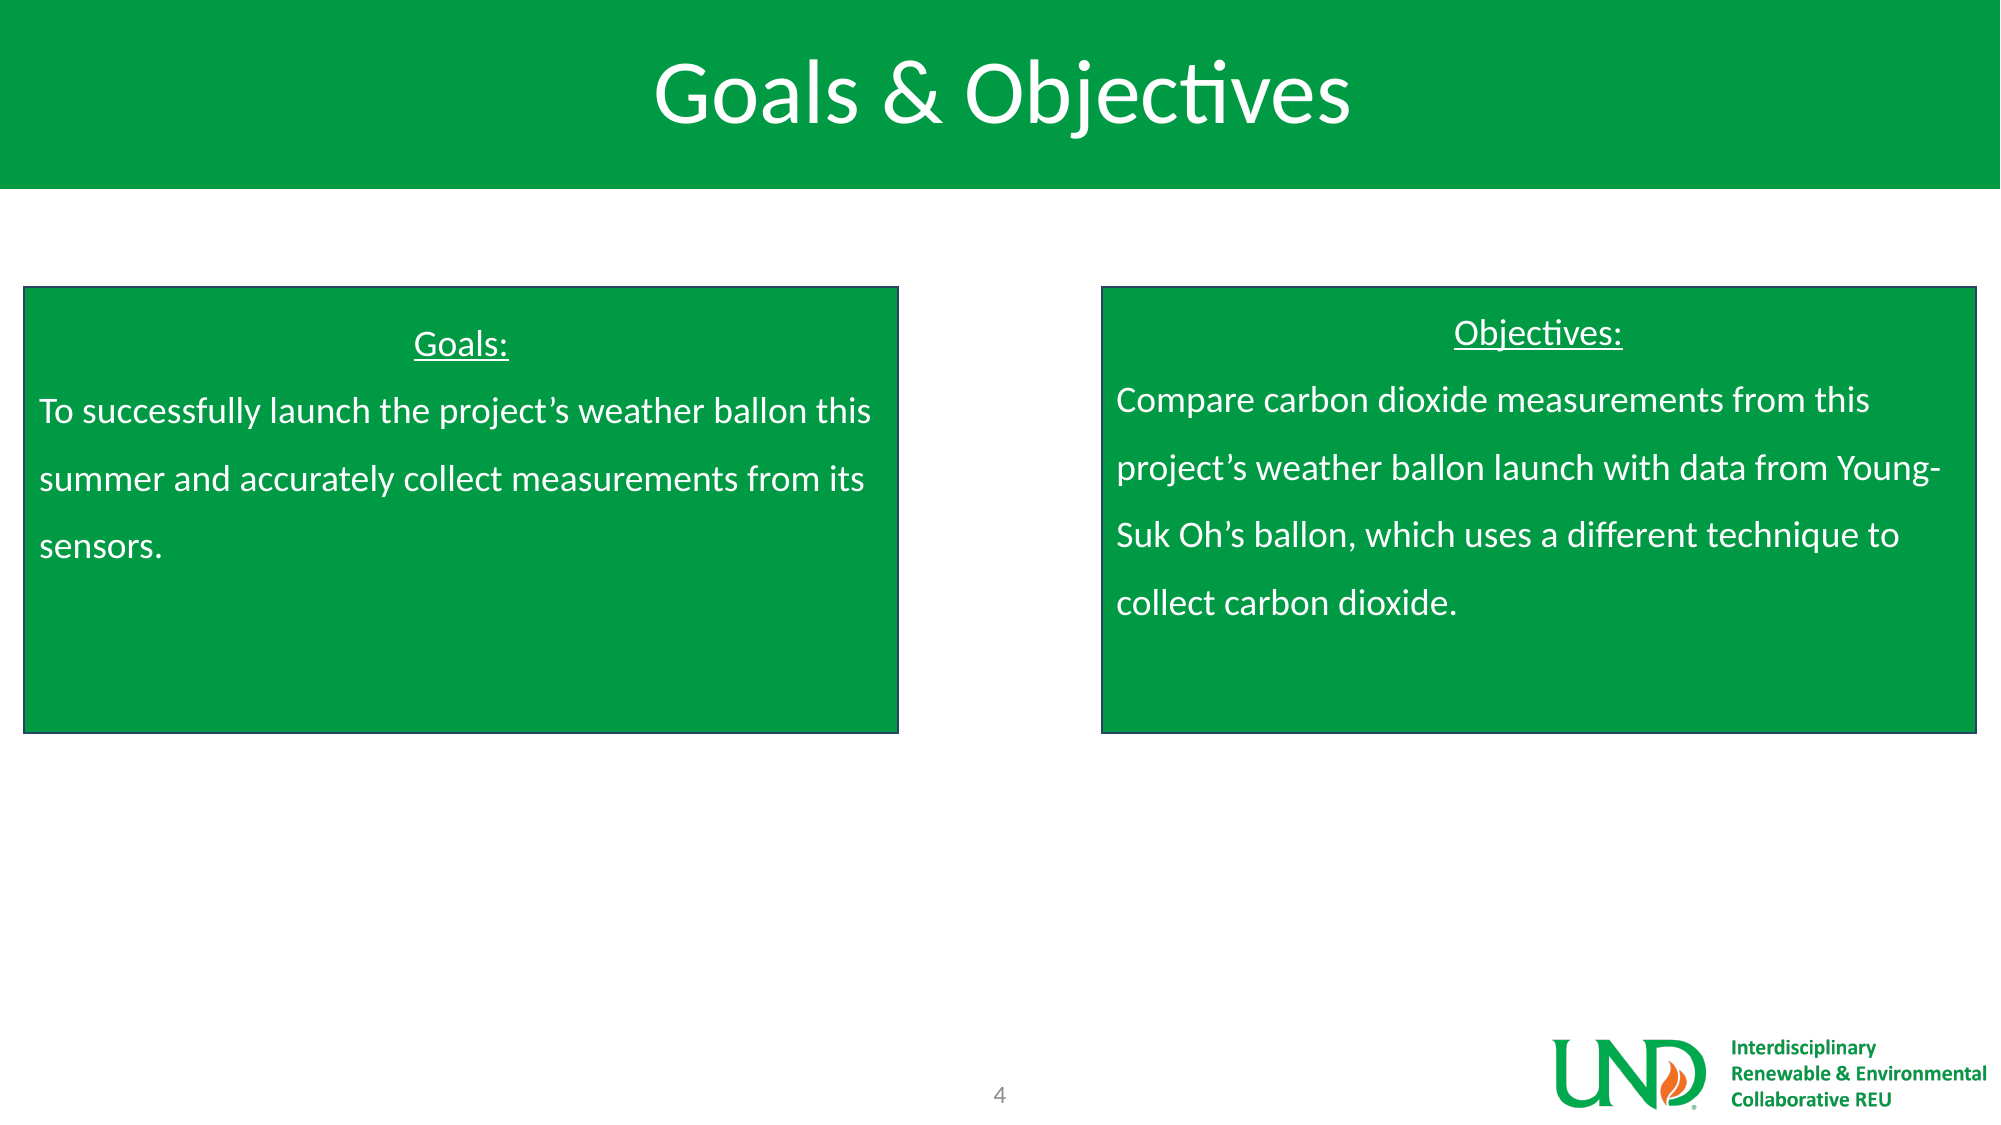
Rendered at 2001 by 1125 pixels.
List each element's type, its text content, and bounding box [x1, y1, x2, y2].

text_box Objectives: Compare carbon dioxide measurements from this project’s weather ballon launch with data from Young-Suk Oh’s ballon, which uses a different technique to collect carbon dioxide. [1101, 286, 1977, 734]
text_box Goals: To successfully launch the project’s weather ballon this summer and accurately collect measurements from its sensors. [23, 286, 899, 734]
picture [1549, 1027, 2000, 1125]
footer 4 [662, 1063, 1338, 1124]
title Goals & Objectives [62, 18, 1945, 169]
